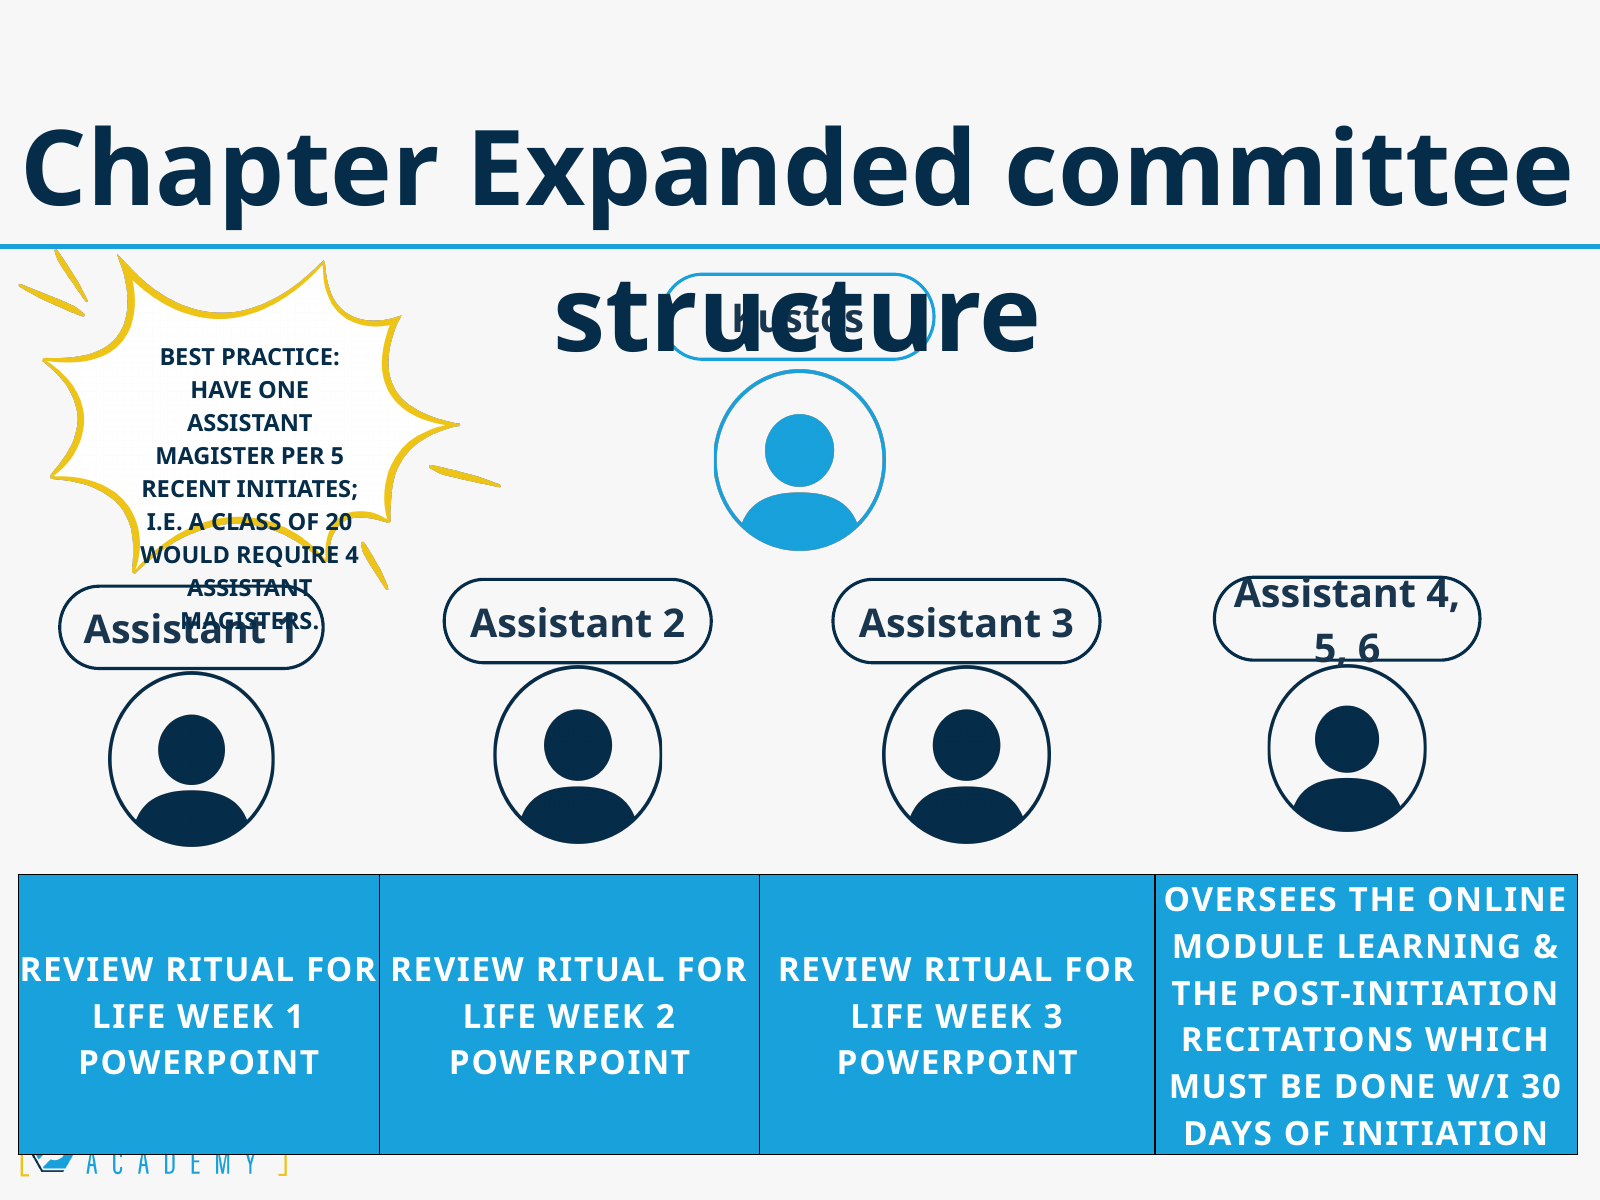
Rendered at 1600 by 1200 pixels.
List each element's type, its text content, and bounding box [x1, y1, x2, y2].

table_header REVIEW RITUAL FOR LIFE WEEK 2 POWERPOINT [380, 875, 759, 1154]
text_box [59, 585, 324, 669]
text_box [108, 677, 275, 847]
text_box BEST PRACTICE: HAVE ONE ASSISTANT MAGISTER PER 5 RECENT INITIATES; I.E. A CLASS OF 20 WOULD REQUIRE 4 ASSISTANT MAGISTERS. [134, 337, 365, 668]
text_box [0, 244, 1600, 250]
table_header REVIEW RITUAL FOR LIFE WEEK 1 POWERPOINT [19, 875, 379, 1154]
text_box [1214, 576, 1481, 661]
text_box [443, 579, 712, 663]
text_box [882, 672, 1051, 844]
table_header OVERSEES THE ONLINE MODULE LEARNING & THE POST-INITIATION RECITATIONS WHICH MUST BE DONE W/I 30 DAYS OF INITIATION [1156, 875, 1577, 1154]
text_box Chapter Expanded committee structure [18, 79, 1578, 241]
text_box [365, 373, 501, 590]
text_box [1267, 668, 1427, 832]
text_box [713, 373, 886, 551]
text_box [493, 672, 663, 844]
text_box [18, 1155, 291, 1179]
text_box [661, 273, 935, 360]
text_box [832, 579, 1101, 663]
table_header REVIEW RITUAL FOR LIFE WEEK 3 POWERPOINT [760, 875, 1154, 1154]
text_box Chapter Expanded committee structure [18, 261, 1578, 373]
text_box [18, 373, 134, 590]
